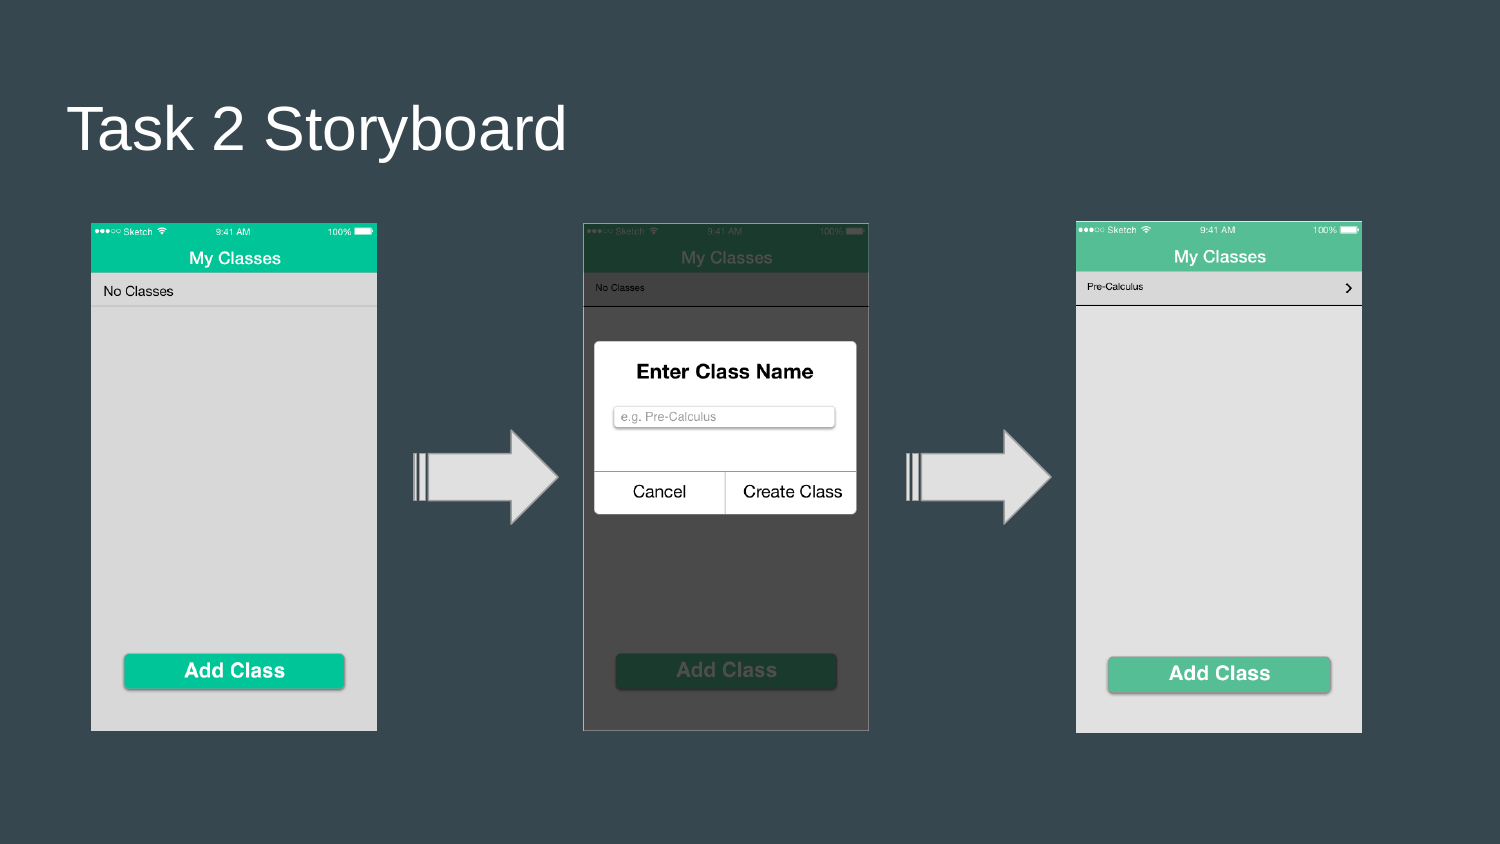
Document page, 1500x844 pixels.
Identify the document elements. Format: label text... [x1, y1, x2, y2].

picture [1075, 221, 1362, 733]
picture [91, 223, 378, 731]
text_box [413, 453, 417, 501]
picture [583, 223, 870, 731]
text_box [912, 453, 919, 501]
text_box [906, 453, 910, 501]
text_box [428, 430, 559, 525]
text_box [921, 430, 1052, 525]
text_box [419, 453, 426, 501]
title Task 2 Storyboard [51, 72, 1449, 167]
